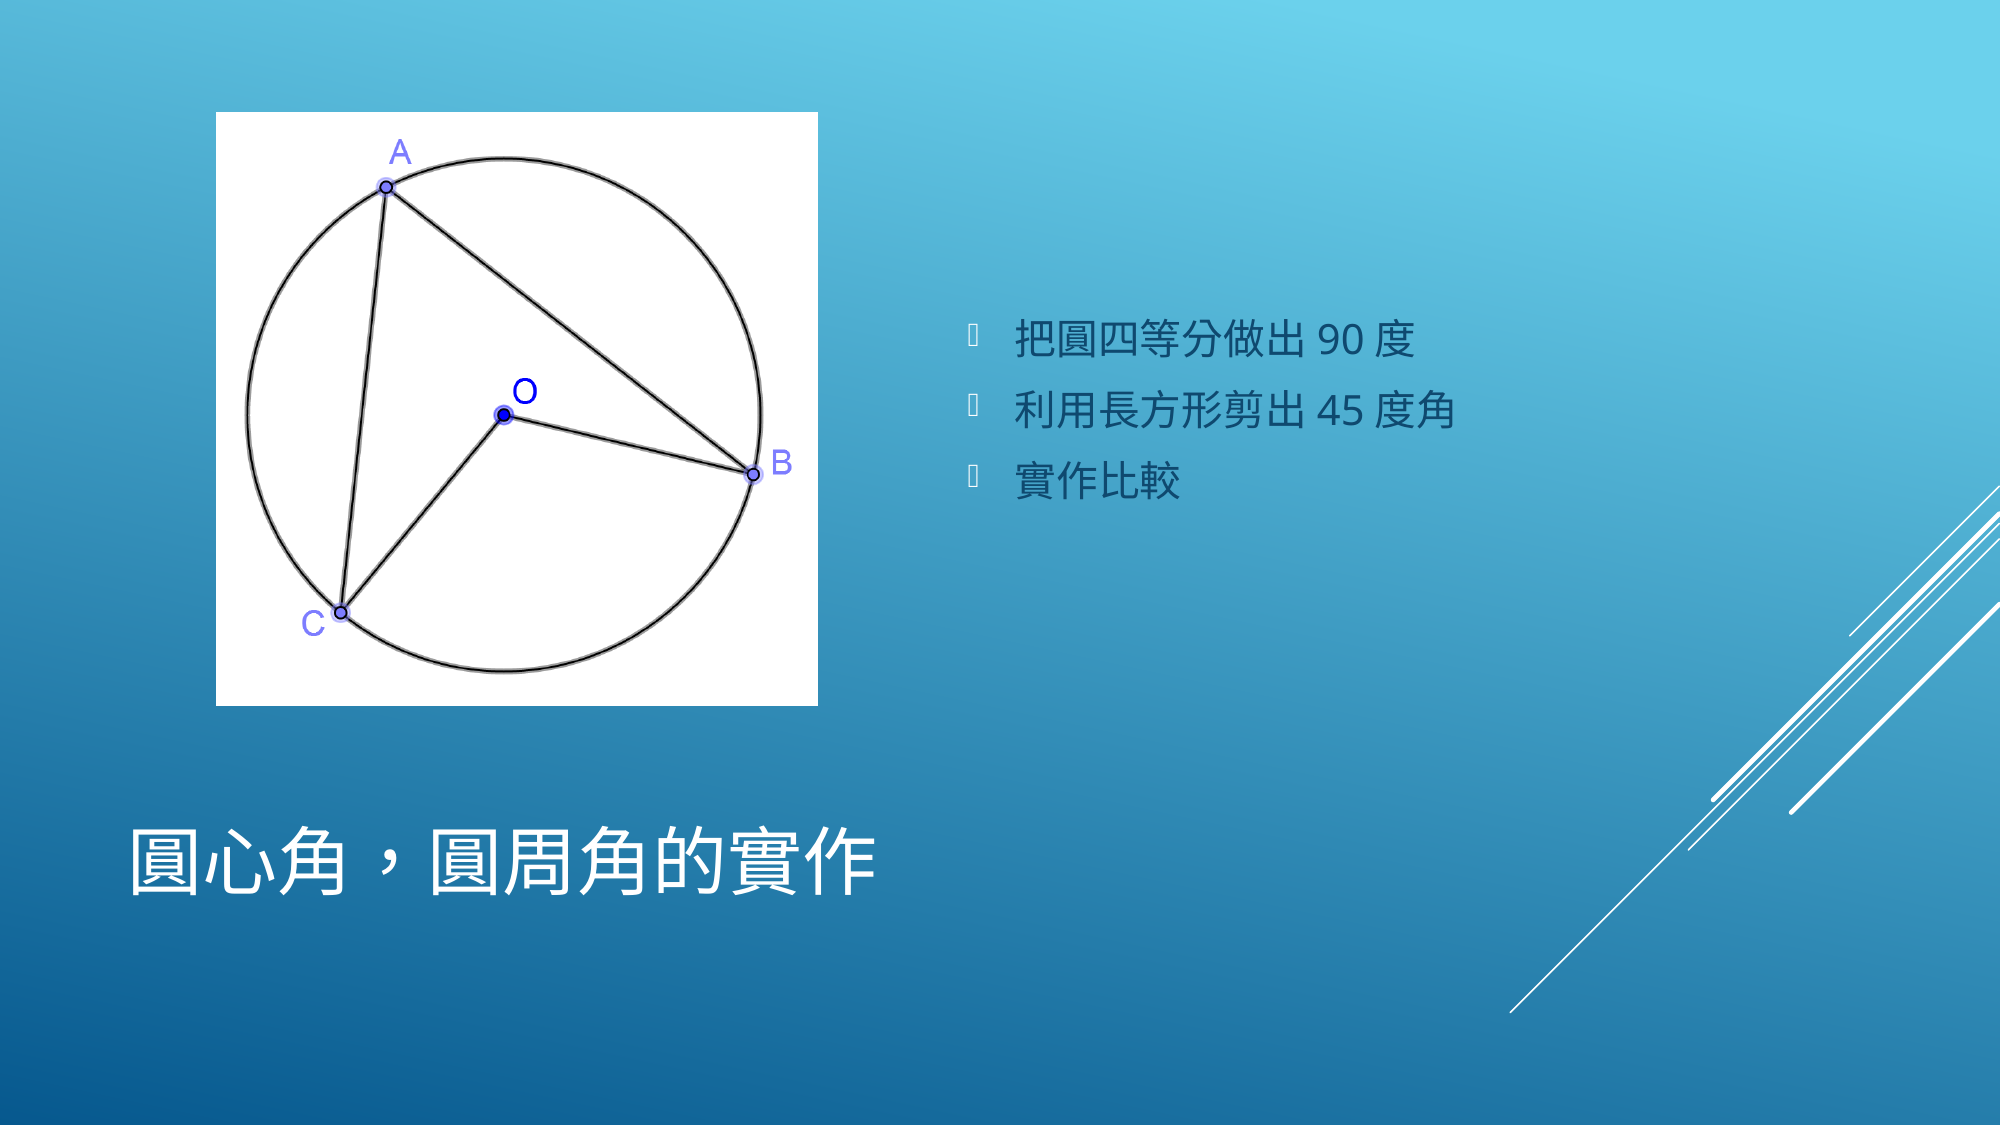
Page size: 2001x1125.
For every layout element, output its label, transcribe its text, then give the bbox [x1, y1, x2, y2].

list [216, 112, 818, 706]
title 圓心角，圓周角的實作 [112, 736, 1513, 984]
list 把圓四等分做出90度 利用長方形剪出45度角 實作比較 [952, 112, 1763, 706]
